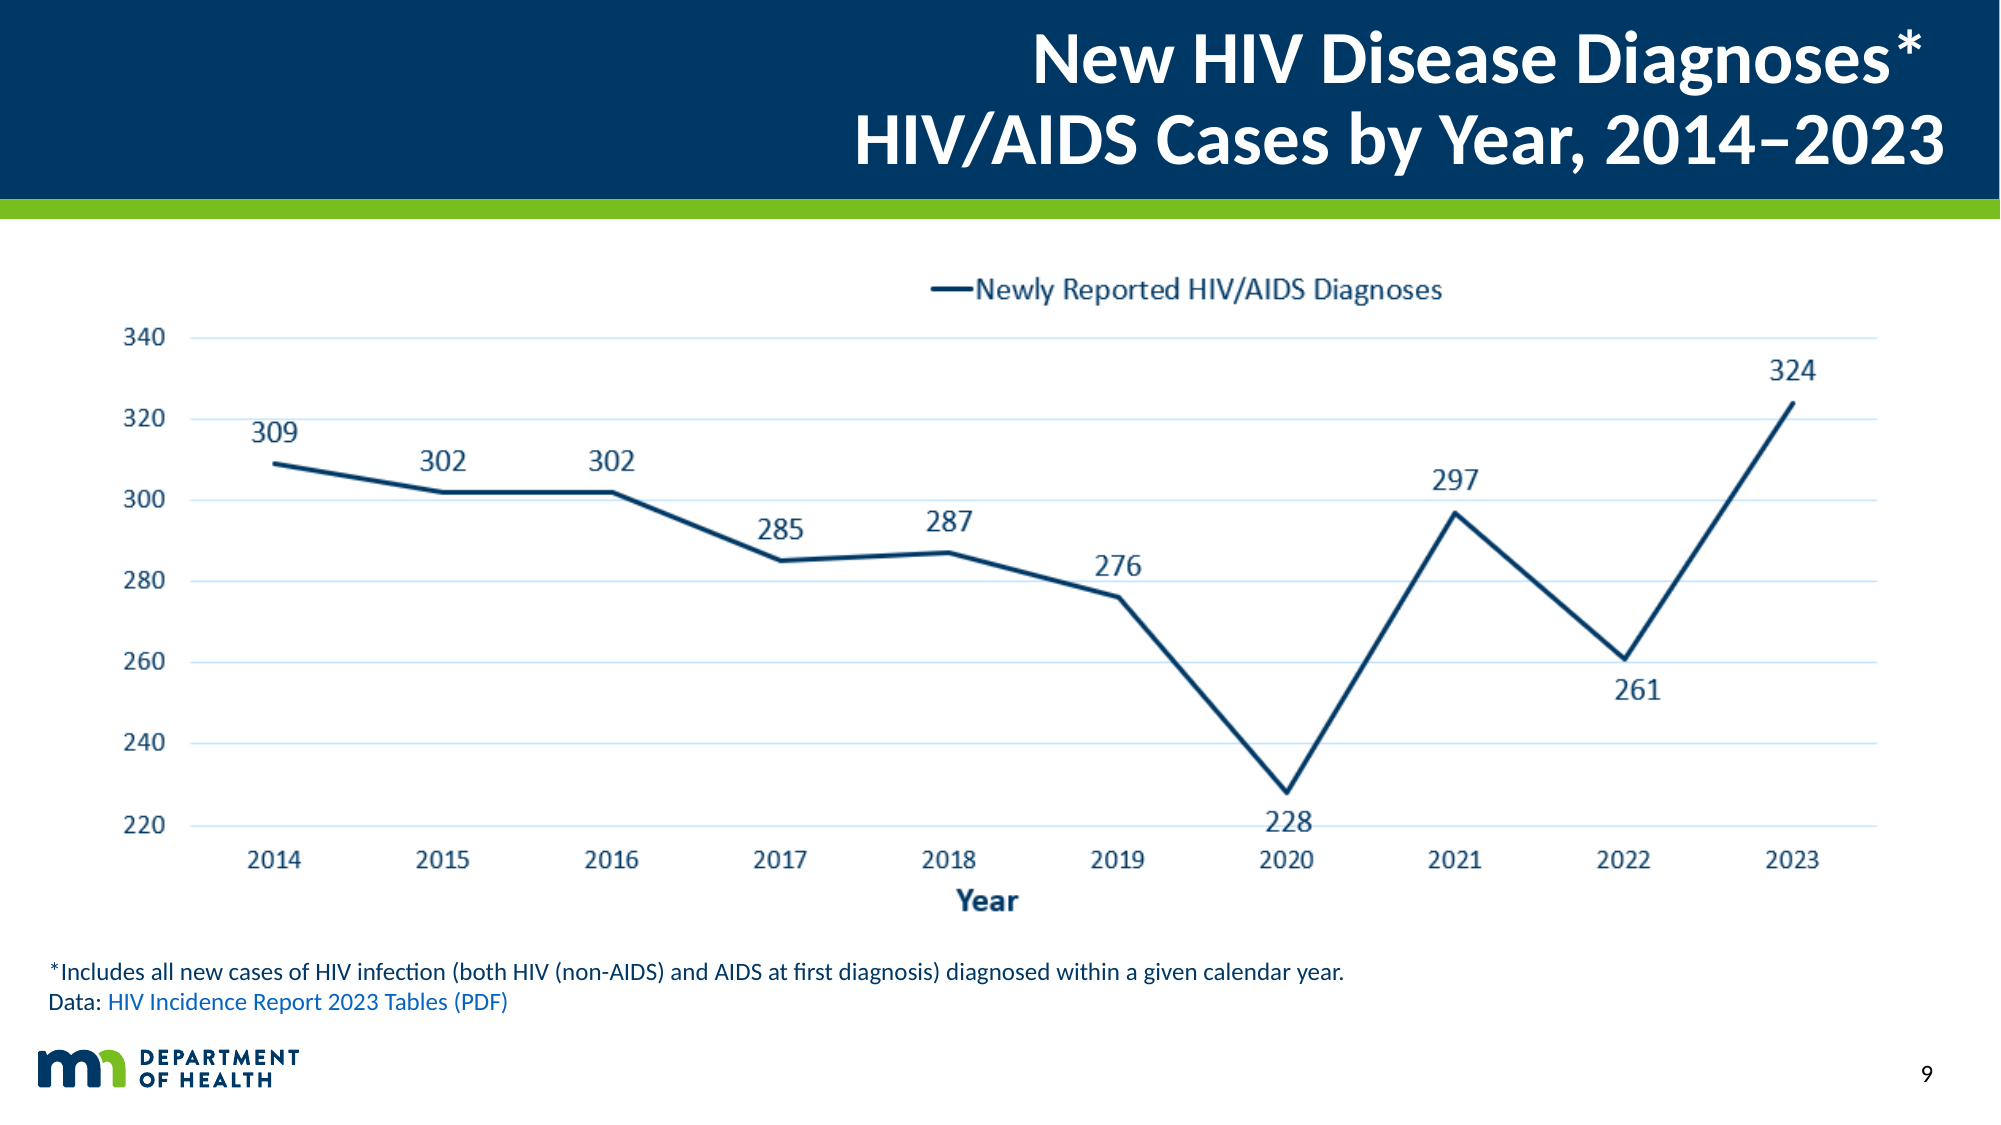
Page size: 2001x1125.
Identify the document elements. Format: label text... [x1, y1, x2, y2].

list *Includes all new cases of HIV infection (both HIV (non-AIDS) and AIDS at first diagnosis) diagnosed within a given calendar year. Data: HIV Incidence Report 2023 Tables (PDF) [18, 905, 2000, 1024]
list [106, 263, 1894, 921]
slide_number 9 [1708, 1042, 1949, 1103]
title New HIV Disease Diagnoses* HIV/AIDS Cases by Year, 2014–2023 [0, 0, 1947, 200]
